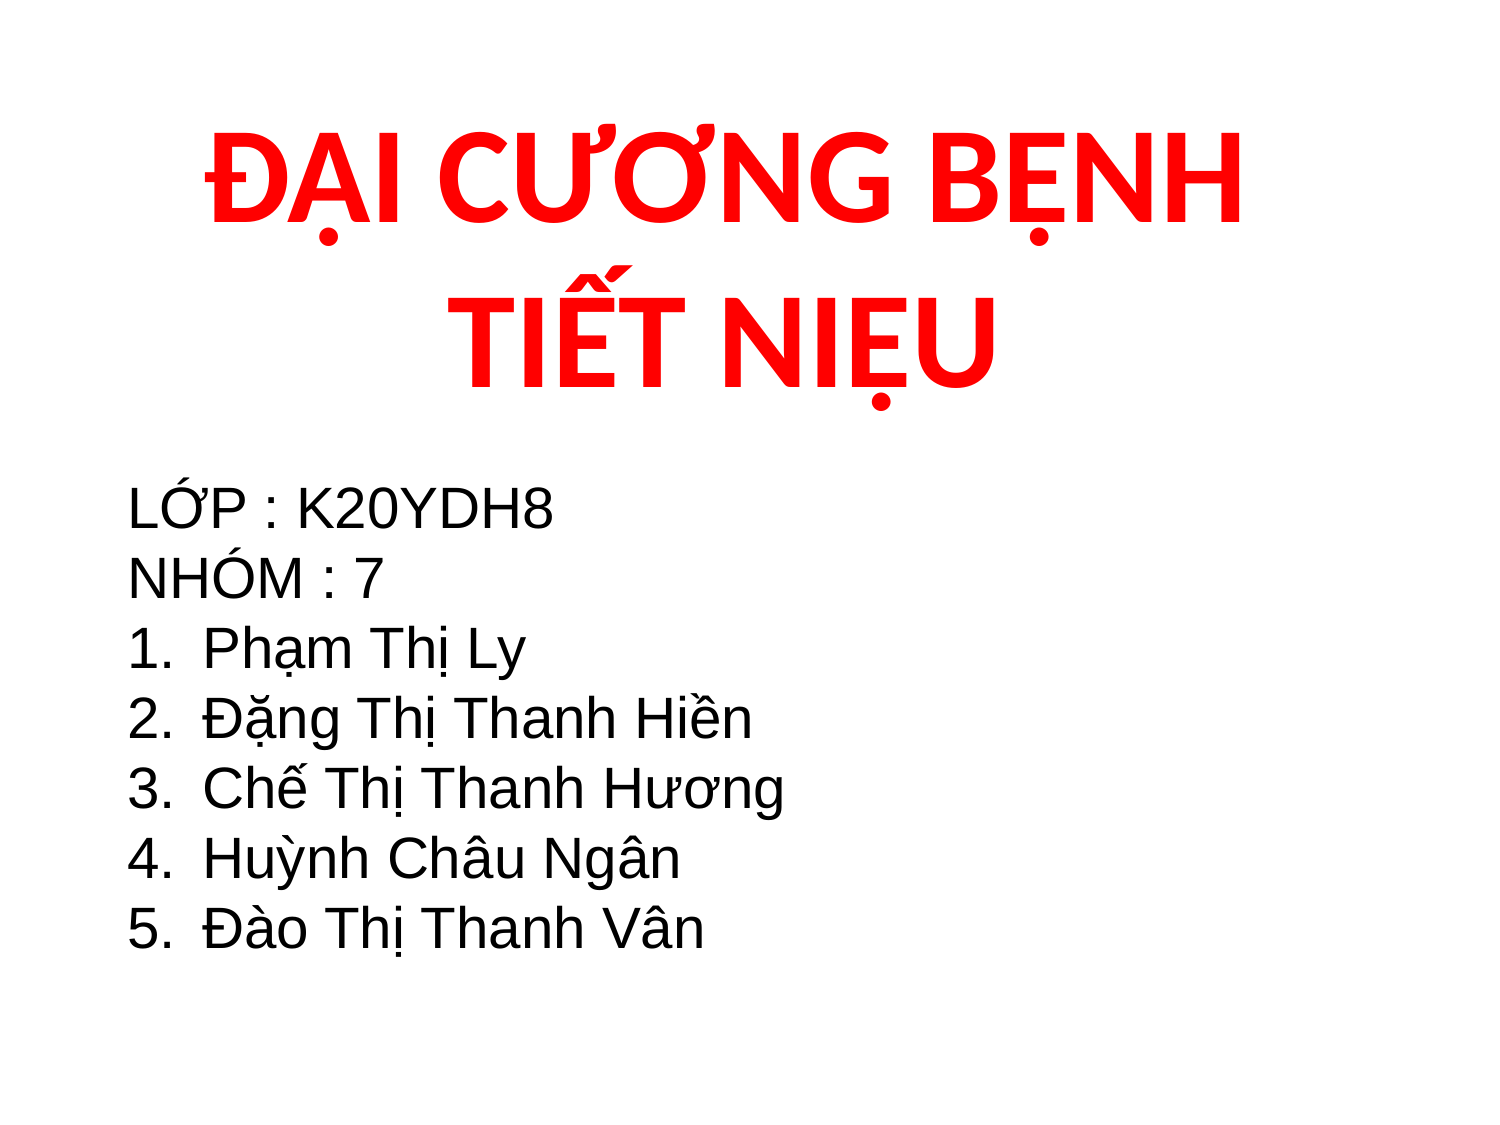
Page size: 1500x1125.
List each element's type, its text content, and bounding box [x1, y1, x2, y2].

title ĐẠI CƯƠNG BỆNH TIẾT NIỆU [75, 87, 1375, 413]
text_box LỚP : K20YDH8 NHÓM : 7 Phạm Thị Ly Đặng Thị Thanh Hiền Chế Thị Thanh Hương Huỳnh Châu Ngân Đào Thị Thanh Vân [112, 462, 863, 968]
